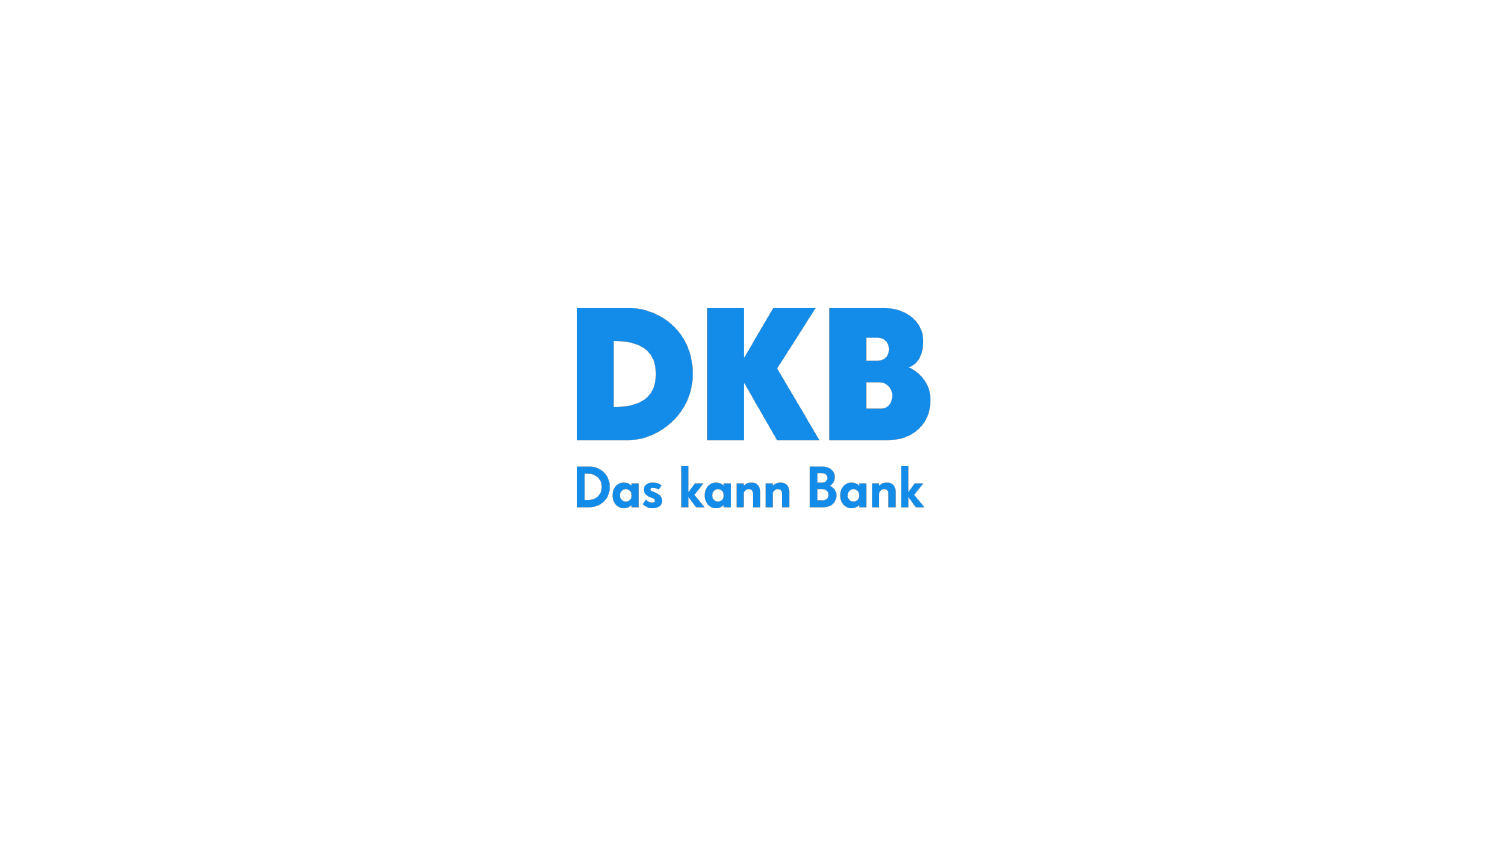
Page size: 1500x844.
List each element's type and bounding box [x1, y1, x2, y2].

picture [540, 270, 967, 544]
